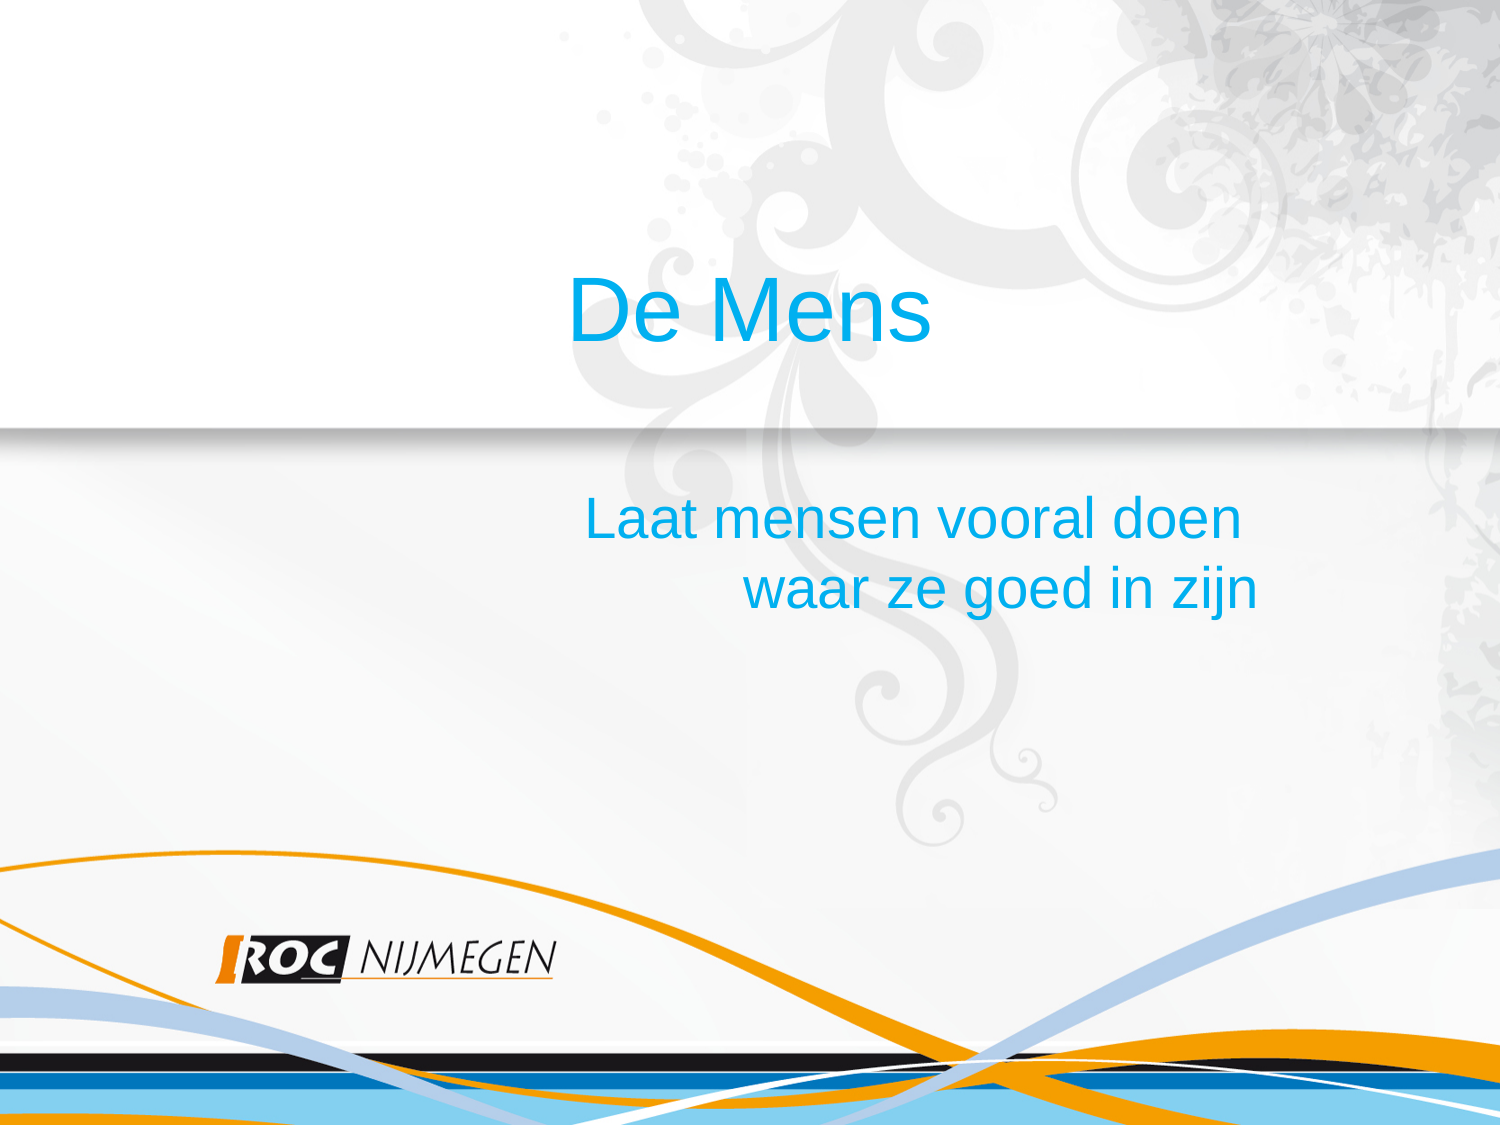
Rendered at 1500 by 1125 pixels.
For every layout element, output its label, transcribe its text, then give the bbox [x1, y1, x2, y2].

subtitle Laat mensen vooral doen waar ze goed in zijn [225, 472, 1275, 760]
title De Mens [112, 184, 1388, 426]
picture [0, 0, 1500, 1125]
